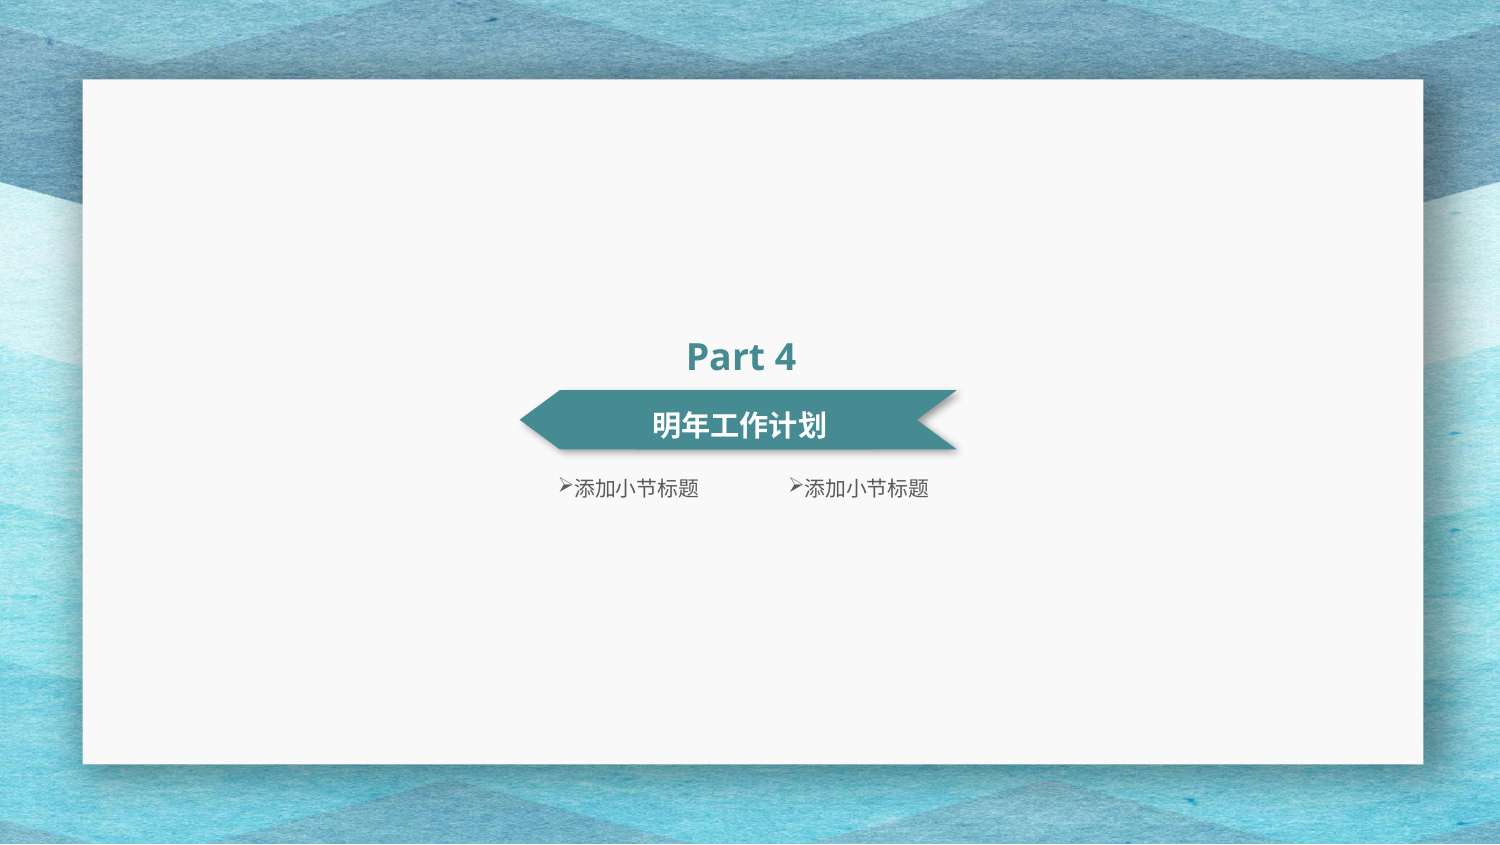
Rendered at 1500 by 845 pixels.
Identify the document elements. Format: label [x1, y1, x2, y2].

text_box [519, 389, 957, 451]
picture [0, 0, 1500, 844]
